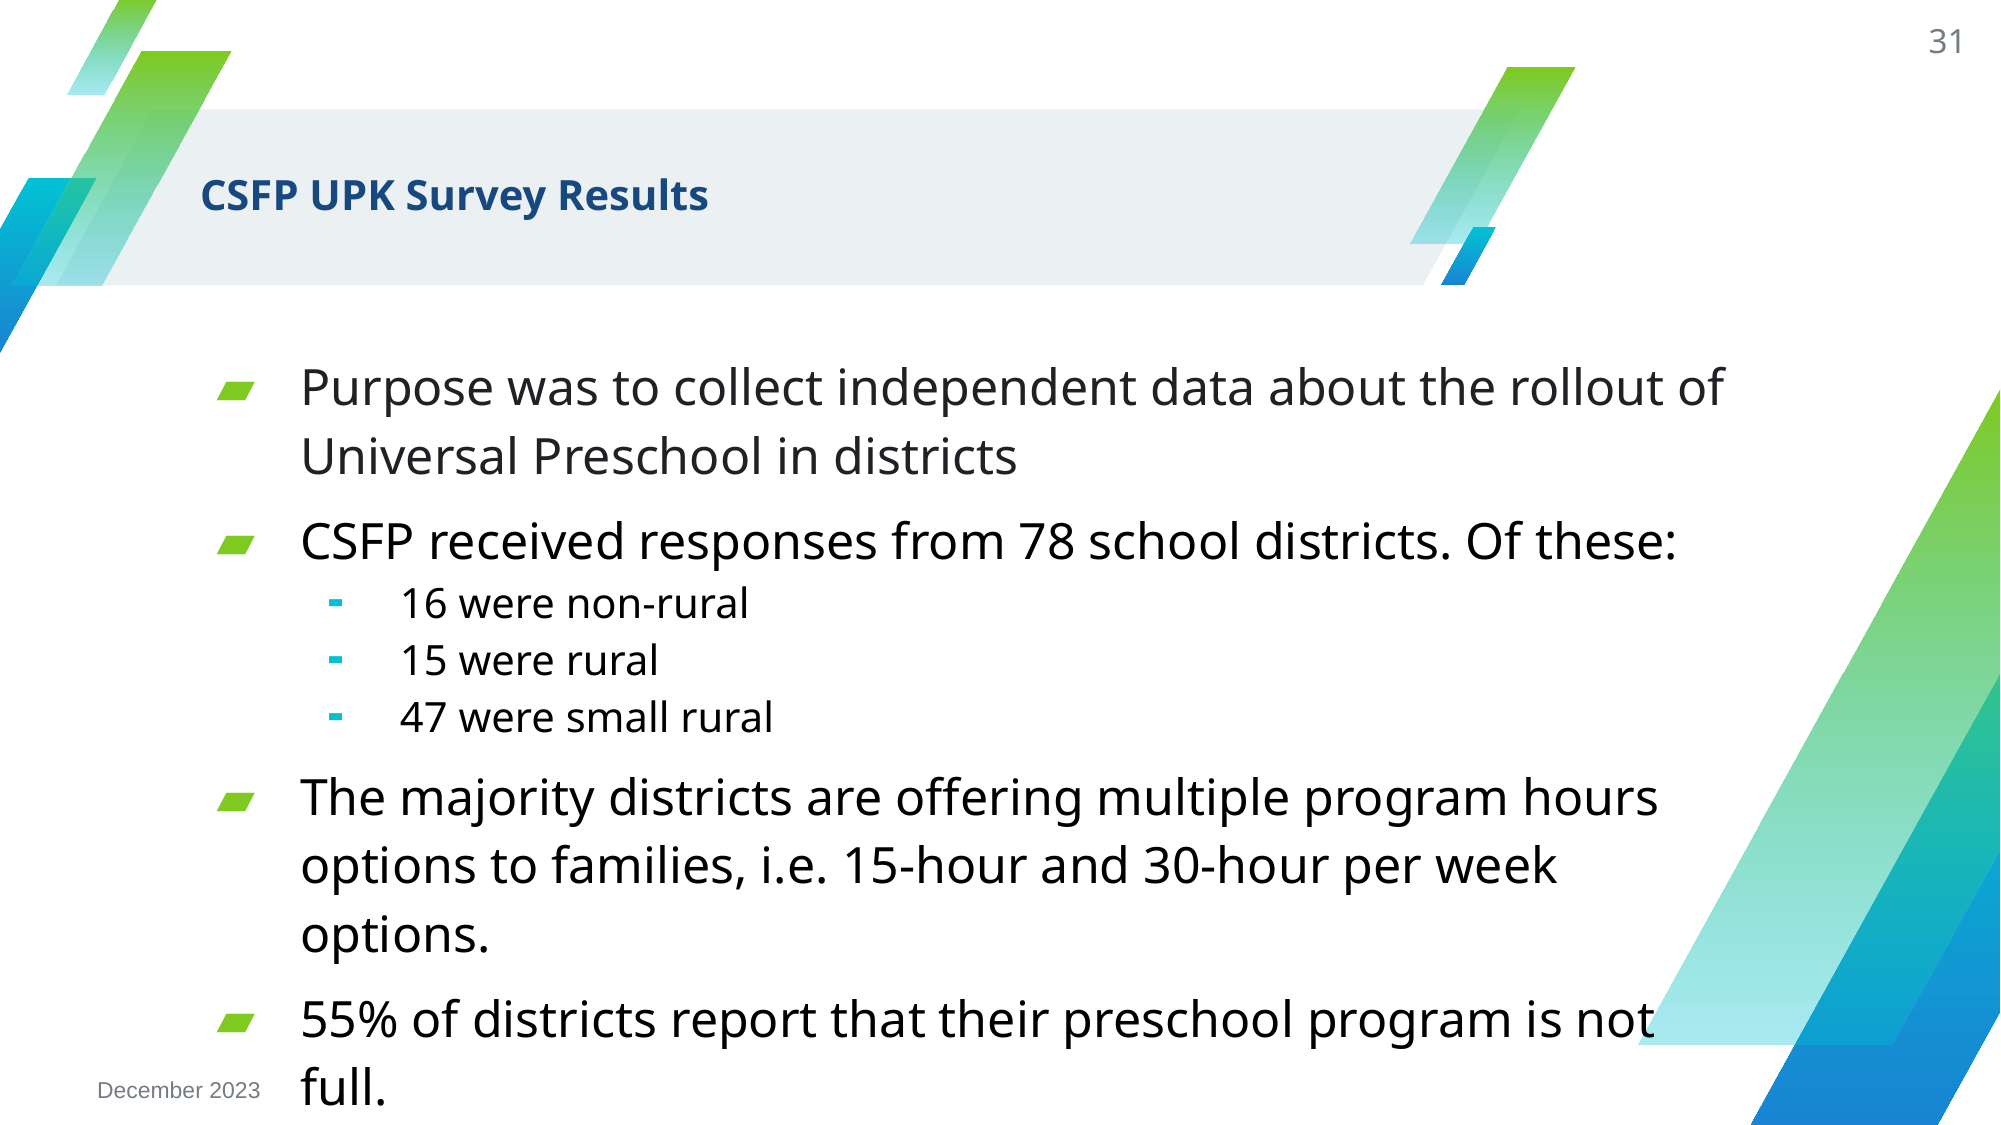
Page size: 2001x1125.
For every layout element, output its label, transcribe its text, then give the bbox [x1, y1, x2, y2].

text_box December 2023 [82, 1068, 341, 1111]
list Purpose was to collect independent data about the rollout of Universal Preschool in districts CSFP received responses from 78 school districts. Of these: 16 were non-rural 15 were rural 47 were small rural The majority districts are offering multiple program hours options to families, i.e. 15-hour and 30-hour per week options. 55% of districts report that their preschool program is not full. [200, 346, 1731, 1003]
slide_number 31 [1871, 0, 1967, 87]
title CSFP UPK Survey Results [200, 108, 1519, 287]
